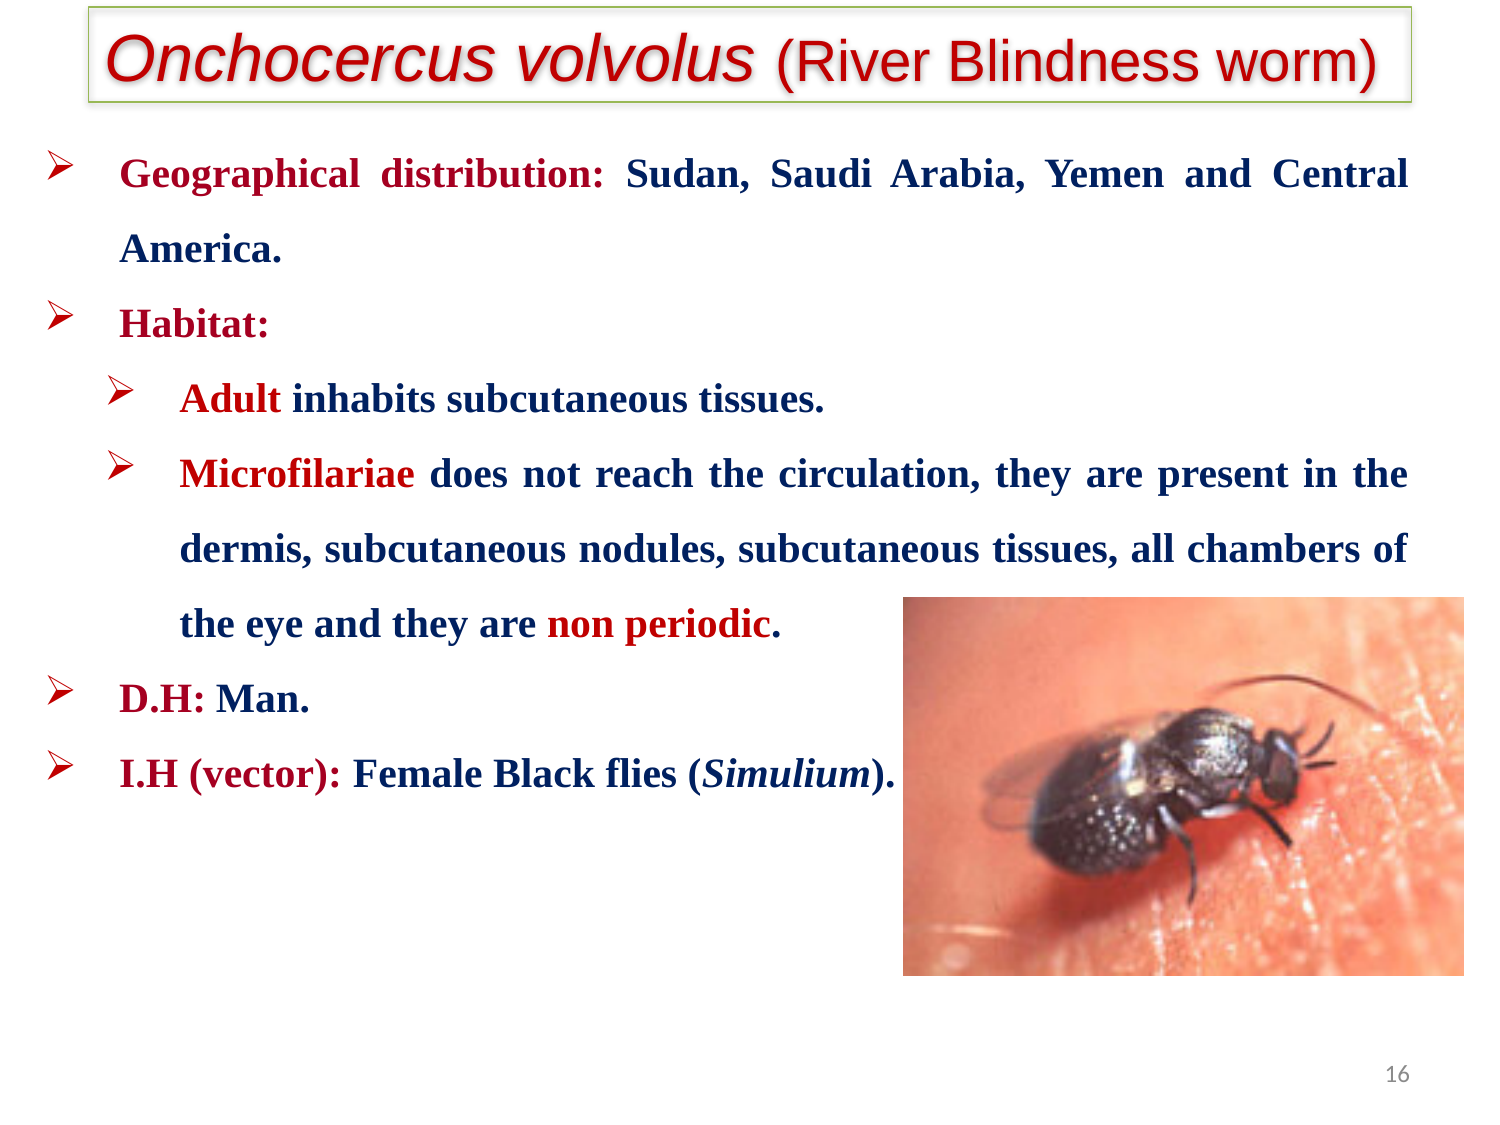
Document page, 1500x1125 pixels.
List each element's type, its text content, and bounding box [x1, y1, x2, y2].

text_box Onchocercus volvolus (River Blindness worm) [88, 6, 1412, 103]
text_box Geographical distribution: Sudan, Saudi Arabia, Yemen and Central America. Habitat: Adult inhabits subcutaneous tissues. Microfilariae does not reach the circulation, they are present in the dermis, subcutaneous nodules, subcutaneous tissues, all chambers of the eye and they are non periodic. D.H: Man. I.H (vector): Female Black flies (Simulium). [29, 113, 1424, 804]
picture [903, 597, 1464, 977]
slide_number 16 [1074, 1042, 1425, 1103]
